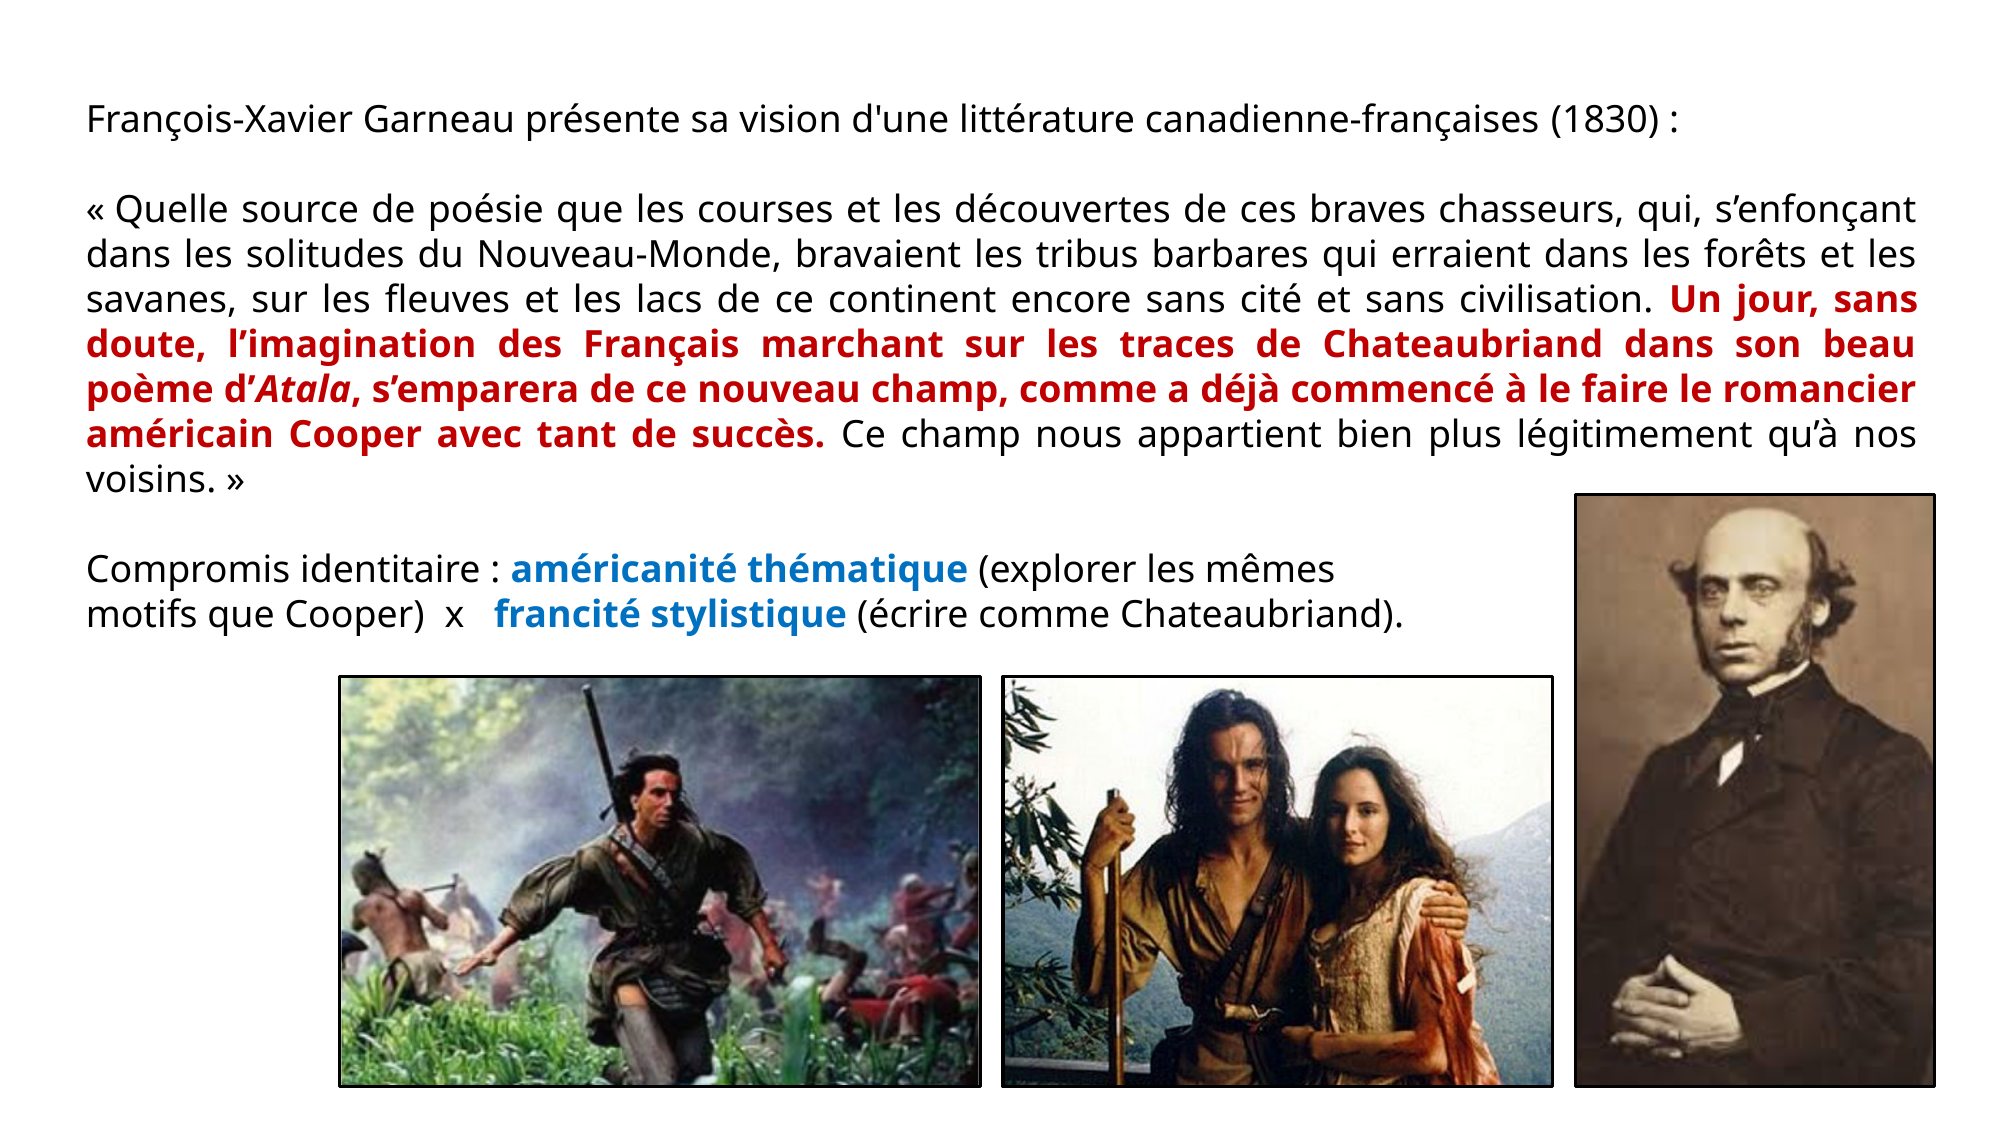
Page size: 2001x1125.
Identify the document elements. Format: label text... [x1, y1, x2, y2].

picture [341, 677, 979, 1085]
picture [1577, 495, 1934, 1086]
text_box François-Xavier Garneau présente sa vision d'une littérature canadienne-françaises (1830) : « Quelle source de poésie que les courses et les découvertes de ces braves chasseurs, qui, s’enfonçant dans les solitudes du Nouveau-Monde, bravaient les tribus barbares qui erraient dans les forêts et les savanes, sur les fleuves et les lacs de ce continent encore sans cité et sans civilisation. Un jour, sans doute, l’imagination des Français marchant sur les traces de Chateaubriand dans son beau poème d’Atala, s’emparera de ce nouveau champ, comme a déjà commencé à le faire le romancier américain Cooper avec tant de succès. Ce champ nous appartient bien plus légitimement qu’à nos voisins. » Compromis identitaire : américanité thématique (explorer les mêmes motifs que Cooper) x francité stylistique (écrire comme Chateaubriand). [71, 87, 1934, 643]
picture [1004, 677, 1552, 1086]
